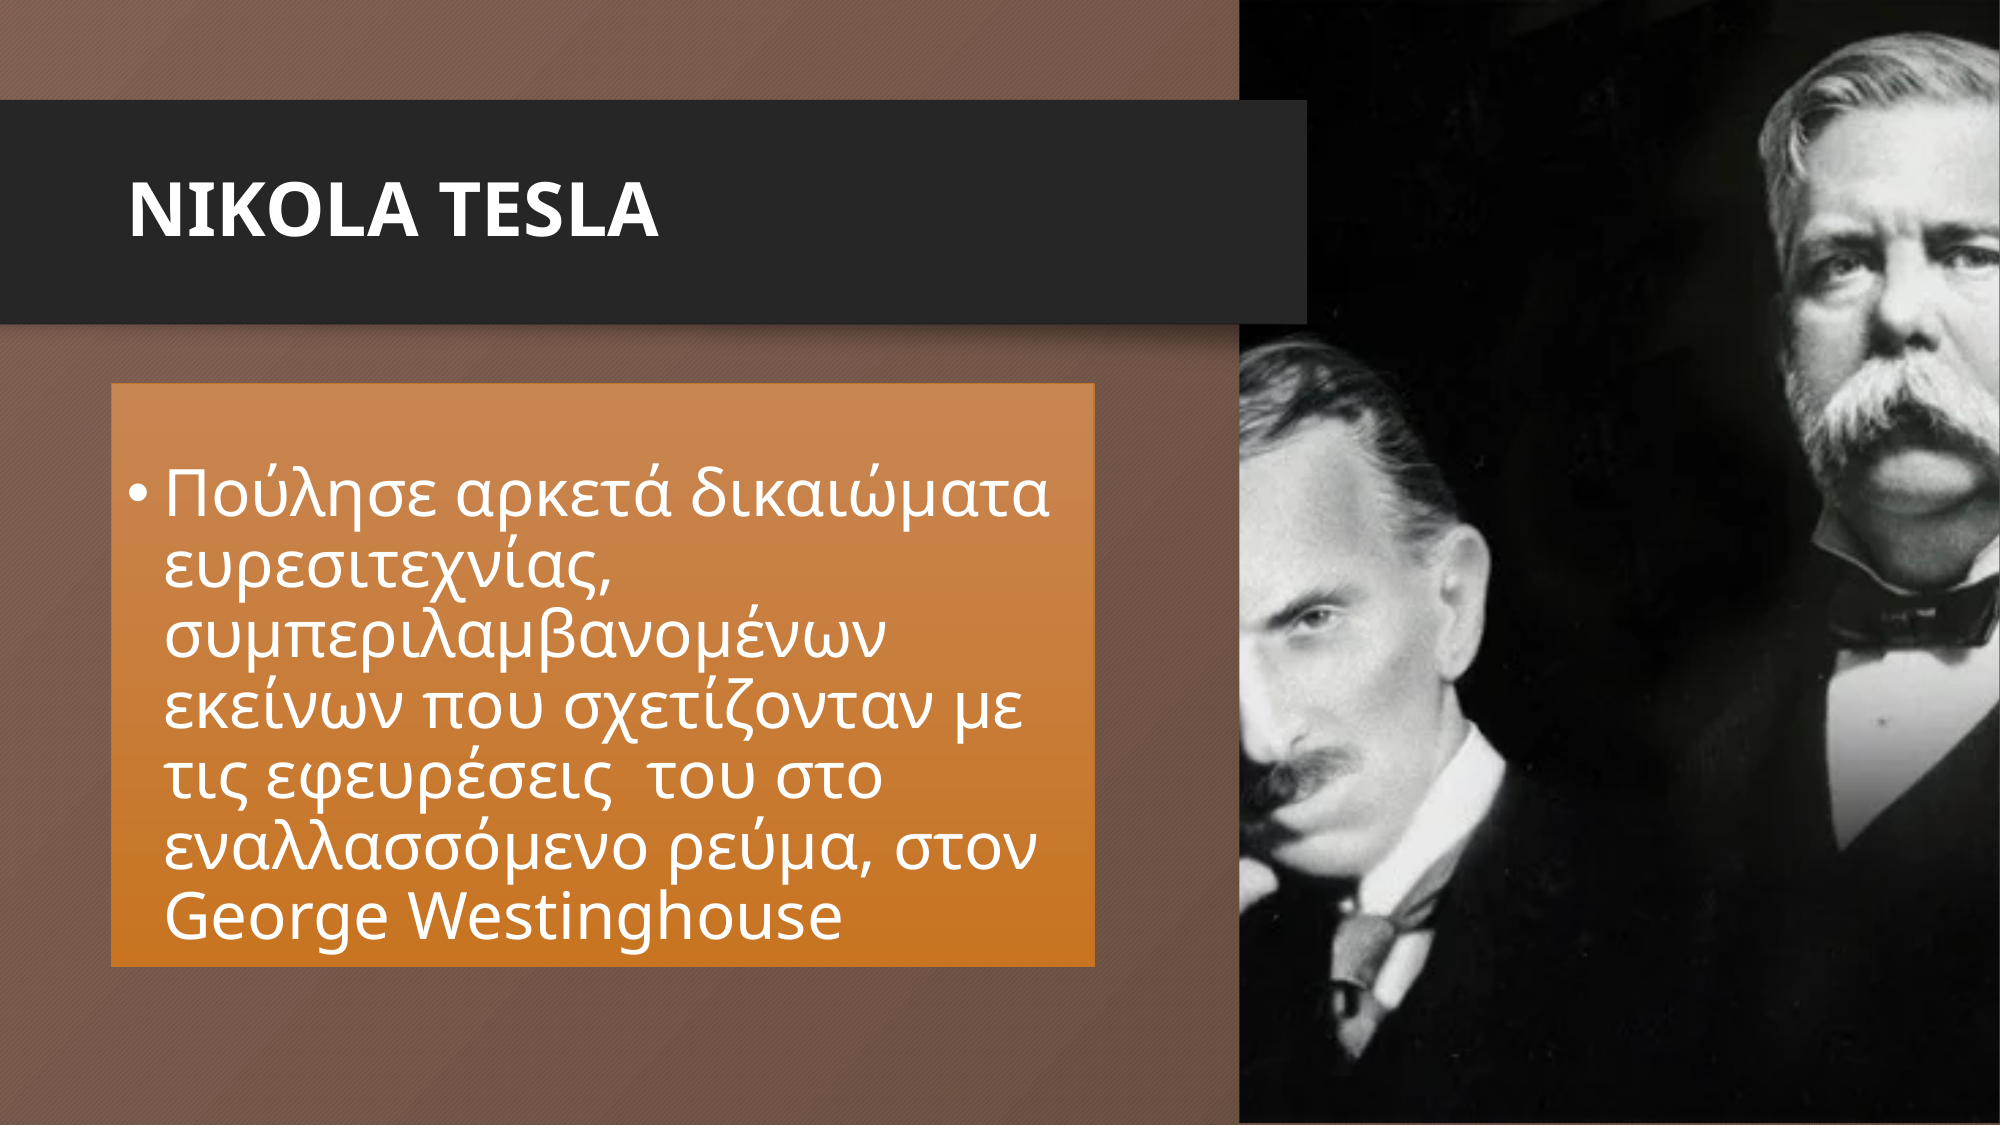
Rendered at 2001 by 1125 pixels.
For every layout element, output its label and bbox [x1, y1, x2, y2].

text_box [0, 377, 2000, 1125]
text_box [0, 0, 1239, 322]
picture [0, 0, 2000, 1124]
